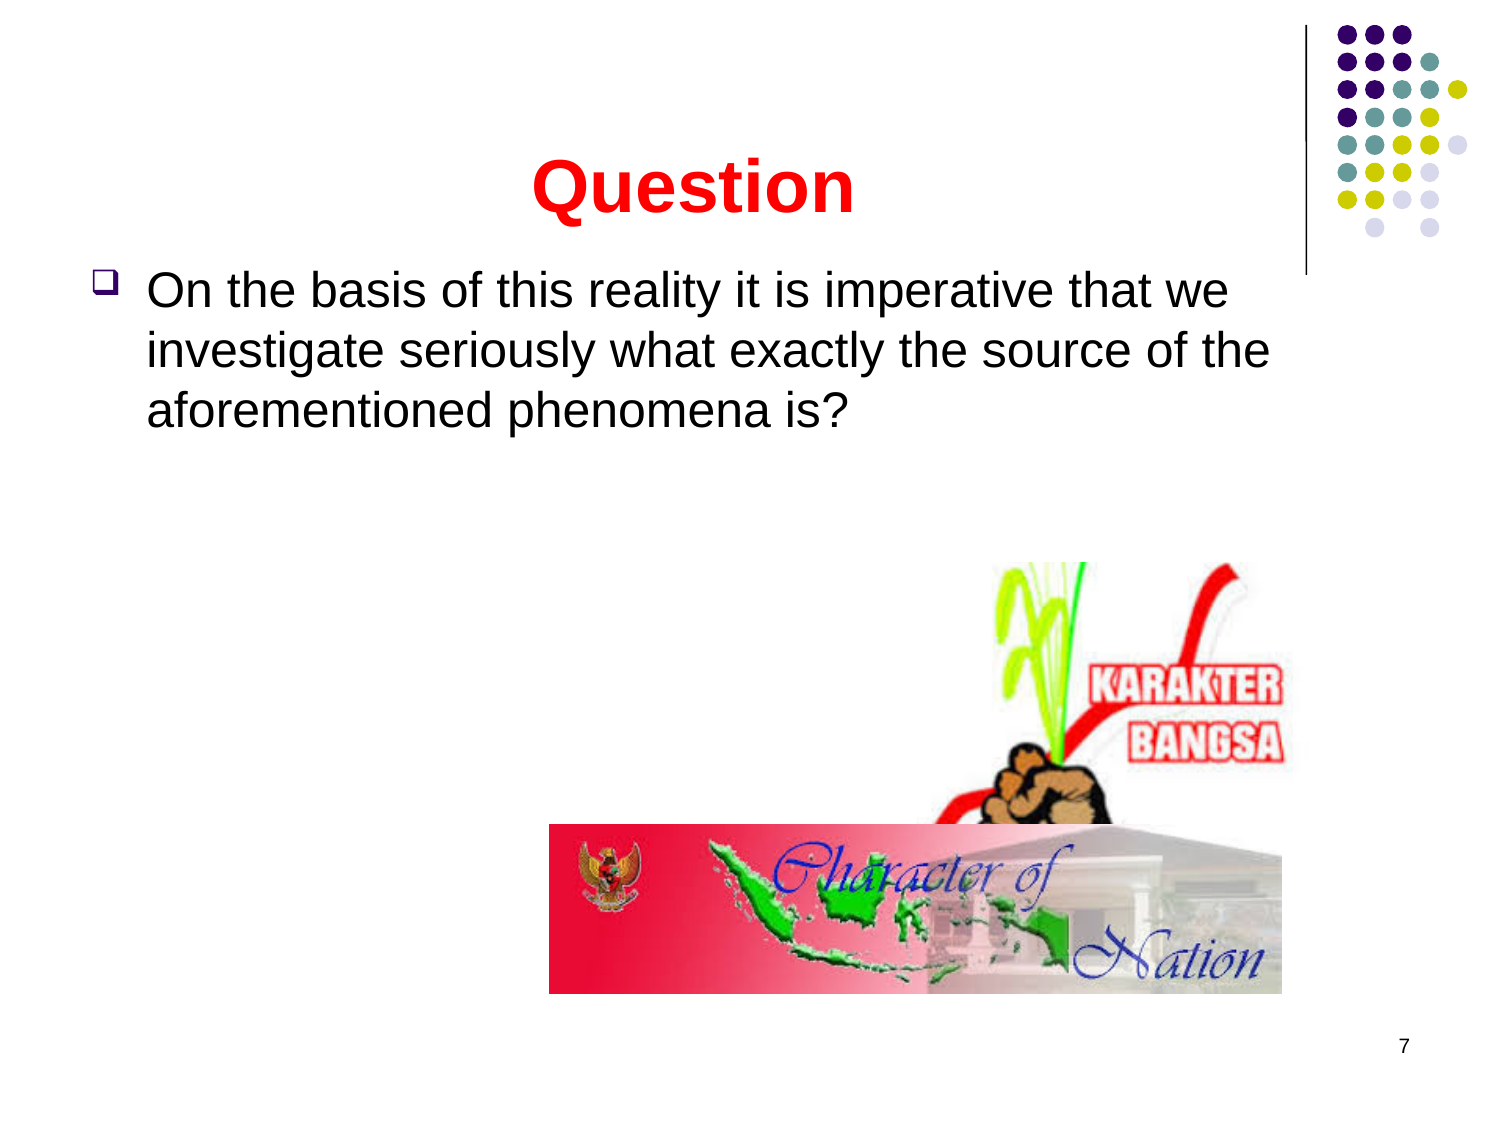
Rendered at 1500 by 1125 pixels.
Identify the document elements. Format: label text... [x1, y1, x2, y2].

title Question [74, 19, 1313, 249]
list On the basis of this reality it is imperative that we investigate seriously what exactly the source of the aforementioned phenomena is? [74, 249, 1426, 1038]
picture [549, 562, 1312, 994]
slide_number 7 [1074, 1024, 1426, 1101]
